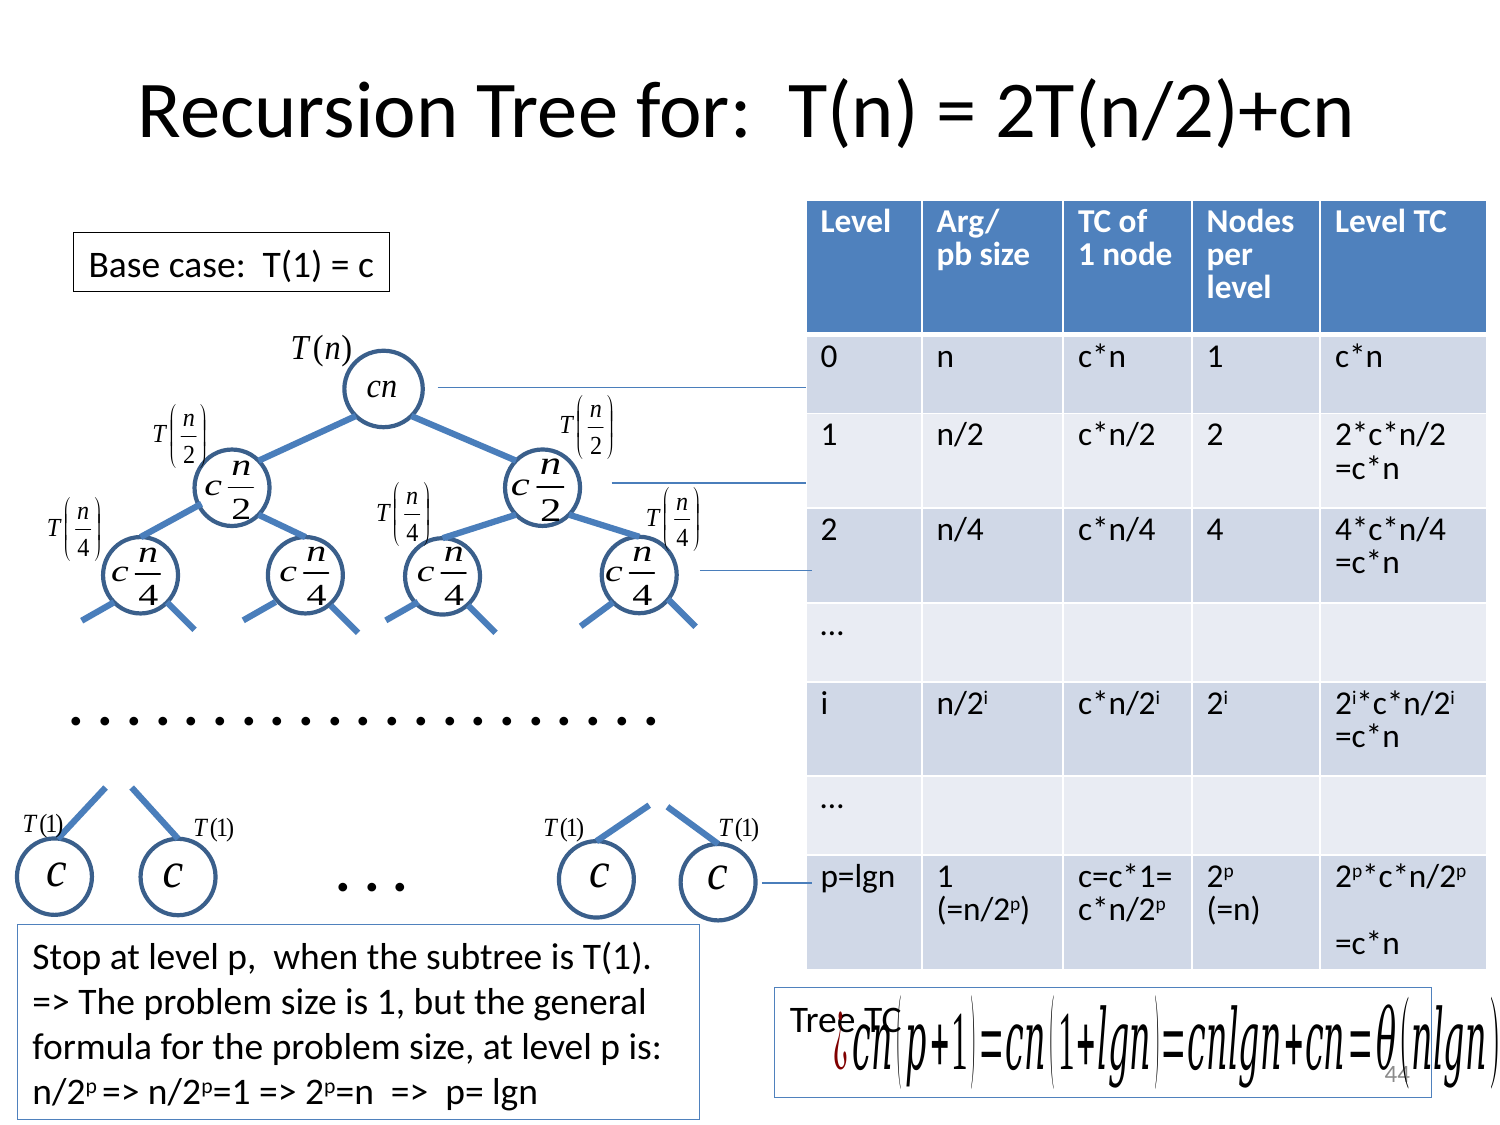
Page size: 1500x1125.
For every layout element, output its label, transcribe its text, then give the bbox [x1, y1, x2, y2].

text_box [330, 605, 359, 634]
table_cell [1064, 604, 1191, 681]
table_header Level [807, 201, 921, 332]
table_header Nodes per level [1193, 201, 1319, 332]
table_cell 2p*c*n/2p =c*n [1321, 856, 1486, 969]
text_box Stop at level p, when the subtree is T(1). => The problem size is 1, but the general formula for the problem size, at level p is: n/2p => n/2p=1 => 2p=n => p= lgn [17, 928, 700, 1120]
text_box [242, 601, 276, 621]
table_cell c*n/4 [1064, 509, 1191, 602]
table_cell c*n [1064, 337, 1191, 413]
table_cell 2*c*n/2 =c*n [1321, 414, 1486, 507]
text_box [599, 532, 664, 612]
table_header Arg/ pb size [923, 201, 1062, 332]
table_cell n/2i [923, 683, 1062, 775]
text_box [81, 602, 106, 621]
table_cell [1321, 777, 1486, 854]
title Recursion Tree for: T(n) = 2T(n/2)+cn [81, 11, 1432, 199]
text_box Base case: T(1) = c [73, 232, 390, 292]
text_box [44, 492, 108, 567]
table_cell [1193, 777, 1319, 854]
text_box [385, 601, 419, 621]
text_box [411, 532, 475, 612]
table_cell 0 [807, 337, 921, 413]
table_cell n/2 [923, 414, 1062, 507]
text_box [287, 327, 359, 375]
table_cell … [807, 777, 921, 854]
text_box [715, 812, 763, 848]
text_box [198, 446, 263, 527]
table_cell c*n/2i [1064, 683, 1191, 775]
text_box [105, 533, 170, 613]
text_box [667, 598, 696, 627]
table_cell [1064, 777, 1191, 854]
table_cell [1193, 604, 1319, 681]
table_cell 4*c*n/4 =c*n [1321, 509, 1486, 602]
table_cell 4 [1193, 509, 1319, 602]
table_cell n [923, 337, 1062, 413]
table_cell c*n [1321, 337, 1486, 413]
table_cell c=c*1= c*n/2p [1064, 856, 1191, 969]
table_cell 2p (=n) [1193, 856, 1319, 969]
table_cell [1321, 604, 1486, 681]
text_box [16, 350, 756, 921]
table_cell p=lgn [807, 856, 921, 969]
text_box Tree TC [774, 987, 1432, 1098]
slide_number 44 [1074, 1098, 1425, 1103]
table_cell [923, 604, 1062, 681]
table_header TC of 1 node [1064, 201, 1191, 332]
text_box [39, 852, 75, 900]
table_cell 1 [1193, 337, 1319, 413]
table_cell 1 (=n/2p) [923, 856, 1062, 969]
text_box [373, 477, 437, 552]
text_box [155, 853, 192, 901]
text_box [190, 812, 238, 848]
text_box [504, 442, 574, 529]
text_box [580, 602, 614, 627]
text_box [540, 812, 588, 848]
table_cell [923, 777, 1062, 854]
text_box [273, 532, 338, 612]
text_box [166, 602, 195, 631]
table_cell … [807, 604, 921, 681]
table_cell c*n/2 [1064, 414, 1191, 507]
table_cell 2i [1193, 683, 1319, 775]
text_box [467, 605, 496, 634]
table_header Level TC [1321, 201, 1486, 332]
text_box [20, 807, 68, 844]
table_cell i [807, 683, 921, 775]
table_cell 2 [807, 509, 921, 602]
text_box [700, 856, 736, 903]
table_cell 2i*c*n/2i =c*n [1321, 683, 1486, 775]
table_cell 1 [807, 414, 921, 507]
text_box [582, 853, 618, 900]
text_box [643, 482, 707, 557]
table_cell 2 [1193, 414, 1319, 507]
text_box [556, 389, 620, 465]
table_cell n/4 [923, 509, 1062, 602]
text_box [150, 398, 214, 474]
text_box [361, 373, 403, 407]
